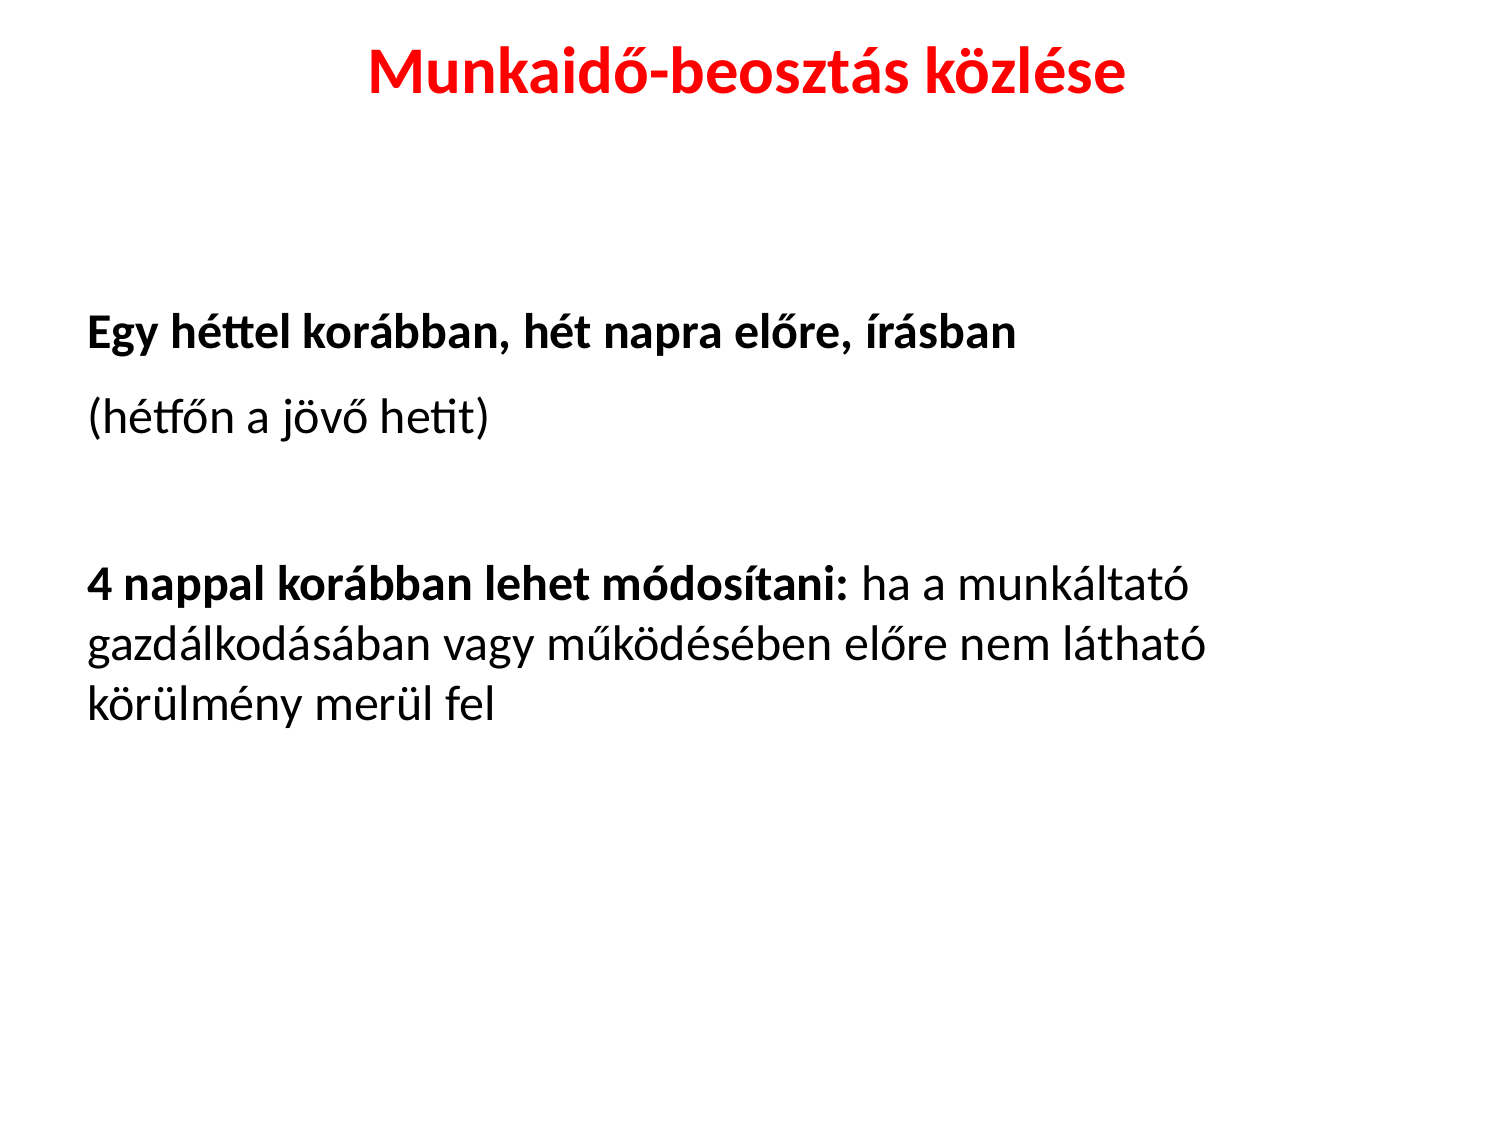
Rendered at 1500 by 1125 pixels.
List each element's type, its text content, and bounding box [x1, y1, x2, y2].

list Egy héttel korábban, hét napra előre, írásban (hétfőn a jövő hetit) 4 nappal korábban lehet módosítani: ha a munkáltató gazdálkodásában vagy működésében előre nem látható körülmény merül fel [72, 290, 1423, 953]
text_box Munkaidő-beosztás közlése [0, 19, 1498, 115]
